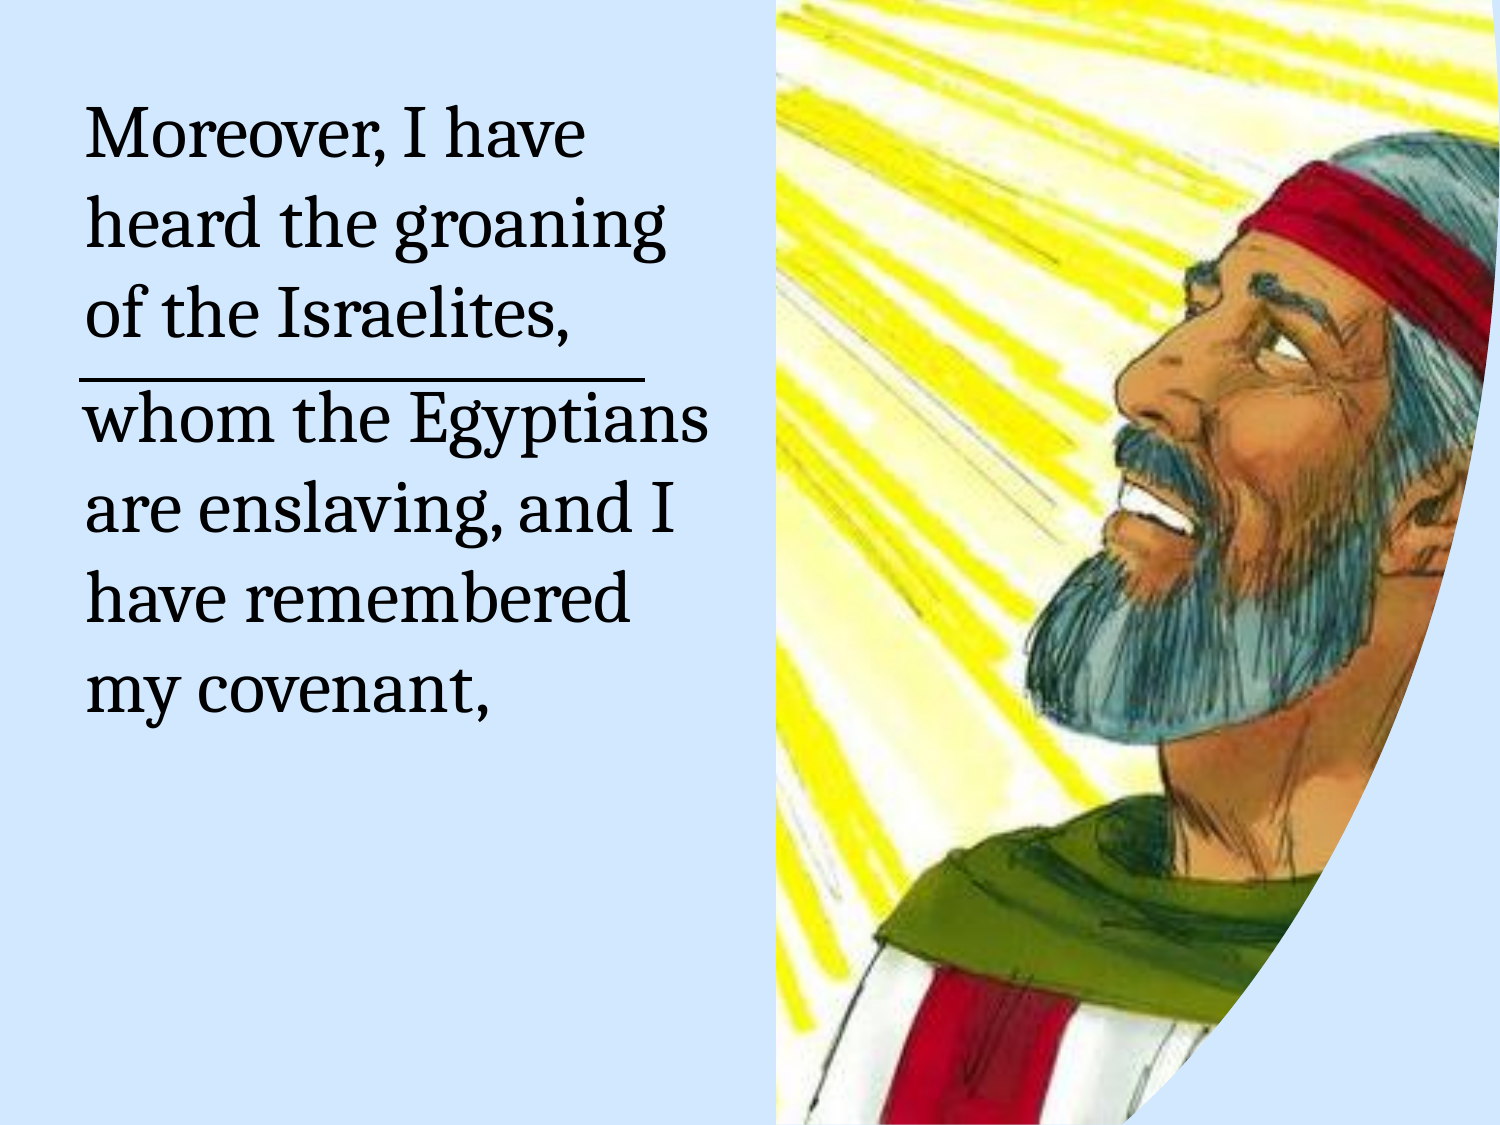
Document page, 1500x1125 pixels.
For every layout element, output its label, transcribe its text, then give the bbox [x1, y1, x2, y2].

picture [775, 0, 1500, 1125]
list Moreover, I have heard the groaning of the Israelites, whom the Egyptians are enslaving, and I have remembered my covenant, [14, 75, 750, 1125]
